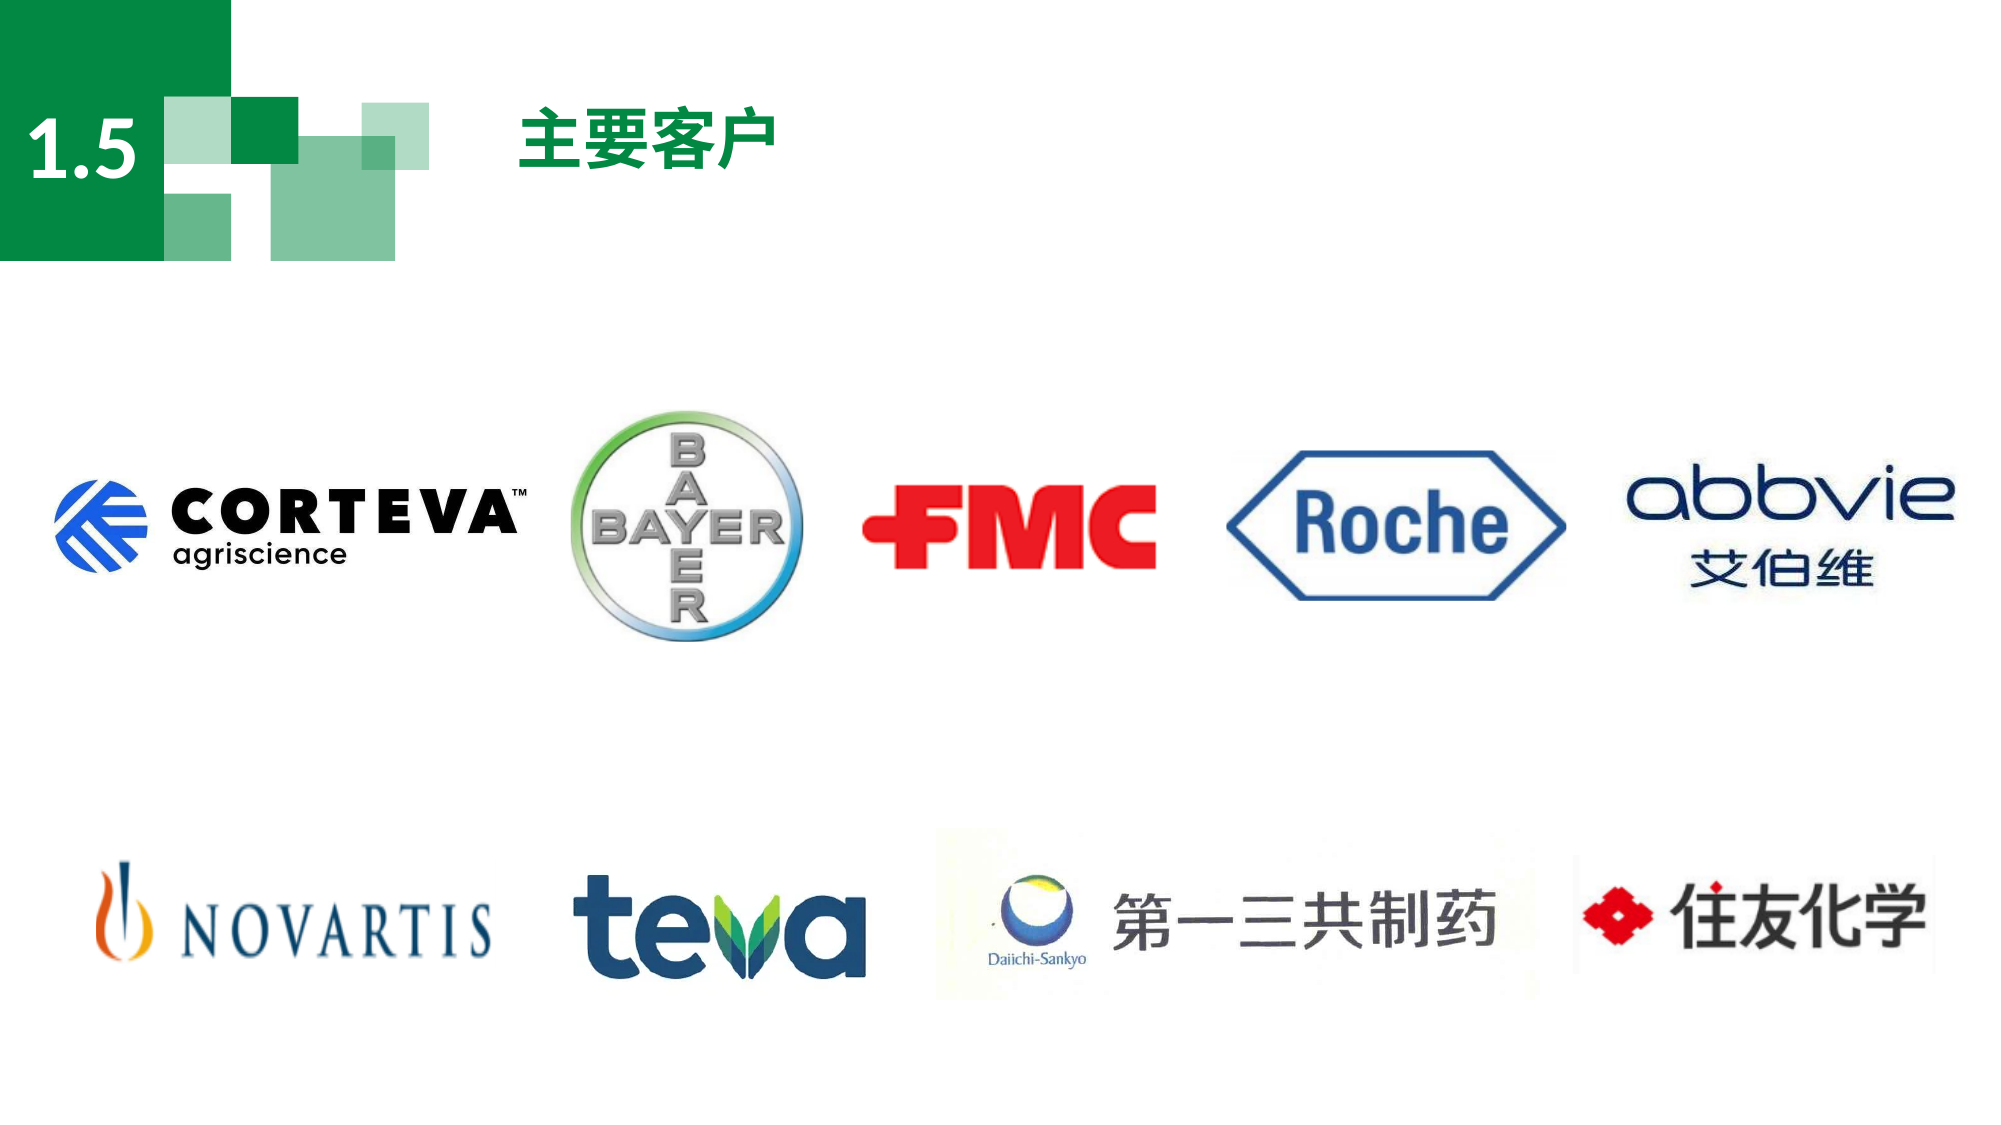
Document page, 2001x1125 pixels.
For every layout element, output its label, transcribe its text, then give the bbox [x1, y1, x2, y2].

list 主要客户 [501, 96, 1071, 187]
picture [50, 451, 528, 600]
text_box 1.5 [0, 59, 165, 225]
picture [1572, 855, 1936, 974]
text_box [94, 849, 498, 980]
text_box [846, 451, 1184, 600]
picture [1609, 425, 1976, 626]
picture [536, 849, 898, 1006]
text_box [568, 407, 806, 644]
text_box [1224, 448, 1569, 603]
picture [936, 828, 1540, 1000]
